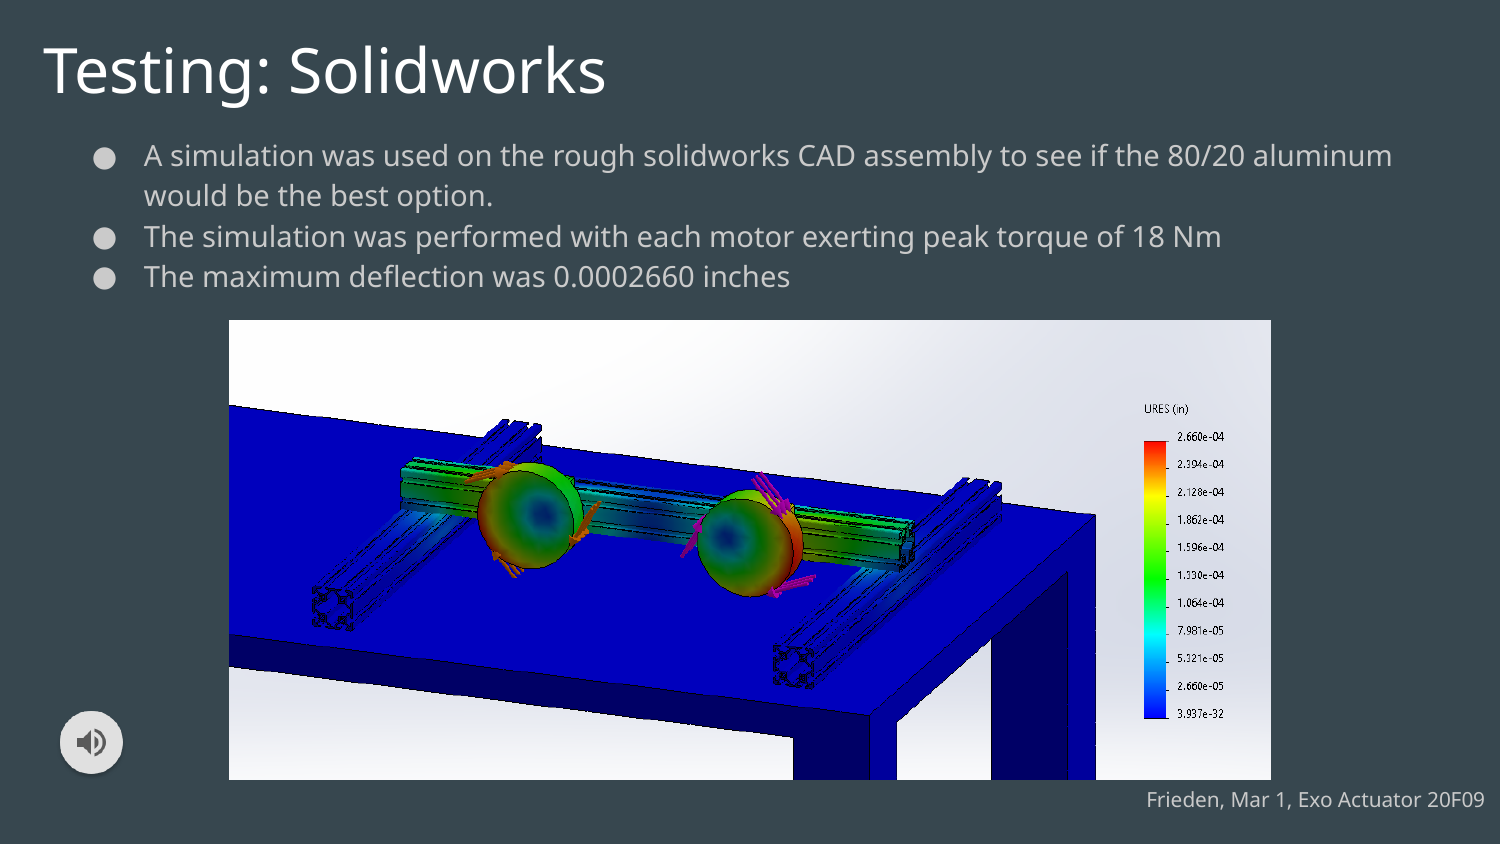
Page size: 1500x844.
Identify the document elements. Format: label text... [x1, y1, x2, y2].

picture [53, 703, 130, 780]
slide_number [1016, 779, 1500, 844]
picture [229, 320, 1271, 780]
title Testing: Solidworks [29, 15, 1427, 110]
list A simulation was used on the rough solidworks CAD assembly to see if the 80/20 aluminum would be the best option. The simulation was performed with each motor exerting peak torque of 18 Nm The maximum deflection was 0.0002660 inches [53, 49, 1447, 337]
